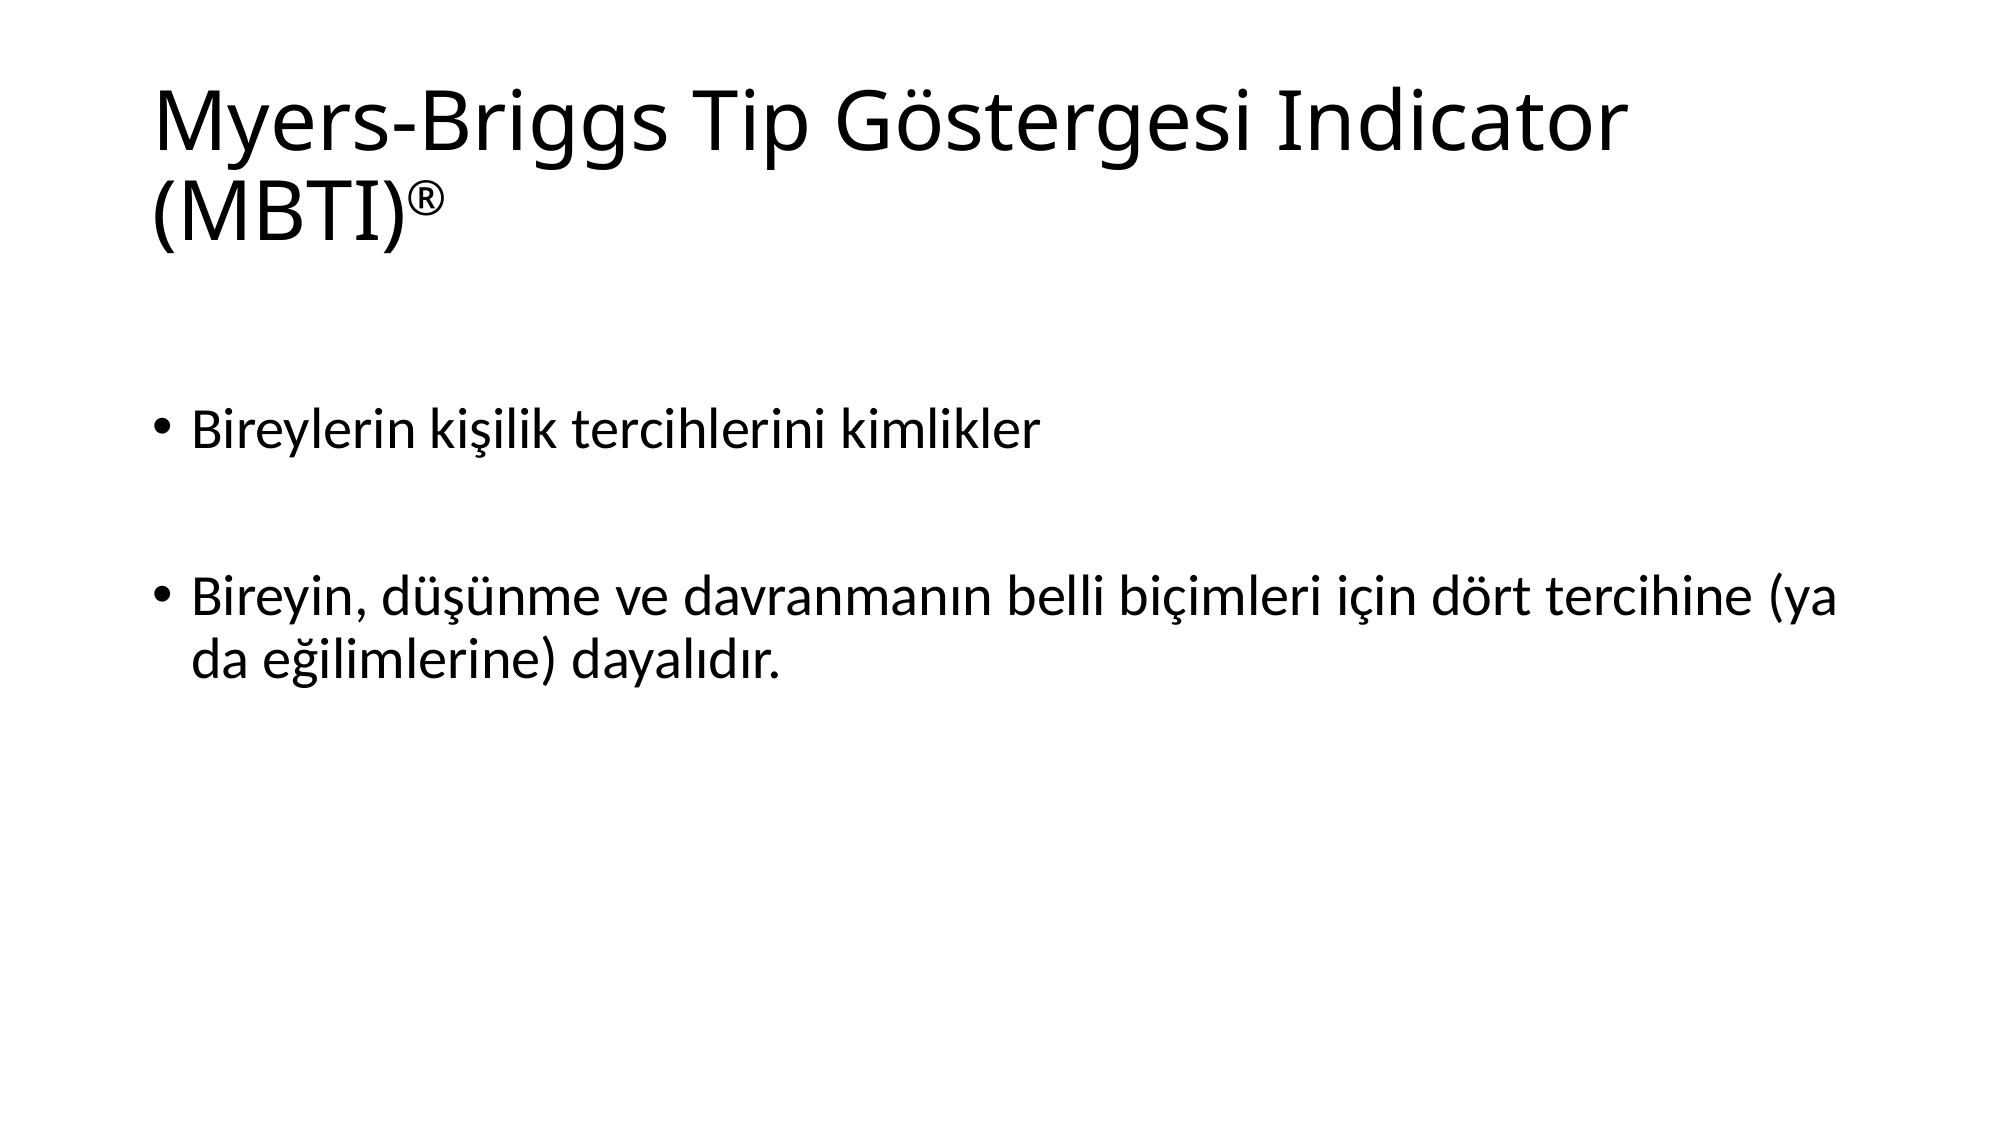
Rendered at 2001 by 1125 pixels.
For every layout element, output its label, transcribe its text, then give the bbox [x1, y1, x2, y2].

list Bireylerin kişilik tercihlerini kimlikler Bireyin, düşünme ve davranmanın belli biçimleri için dört tercihine (ya da eğilimlerine) dayalıdır. [137, 299, 1863, 1014]
title Myers-Briggs Tip Göstergesi Indicator (MBTI)® [137, 59, 1863, 278]
